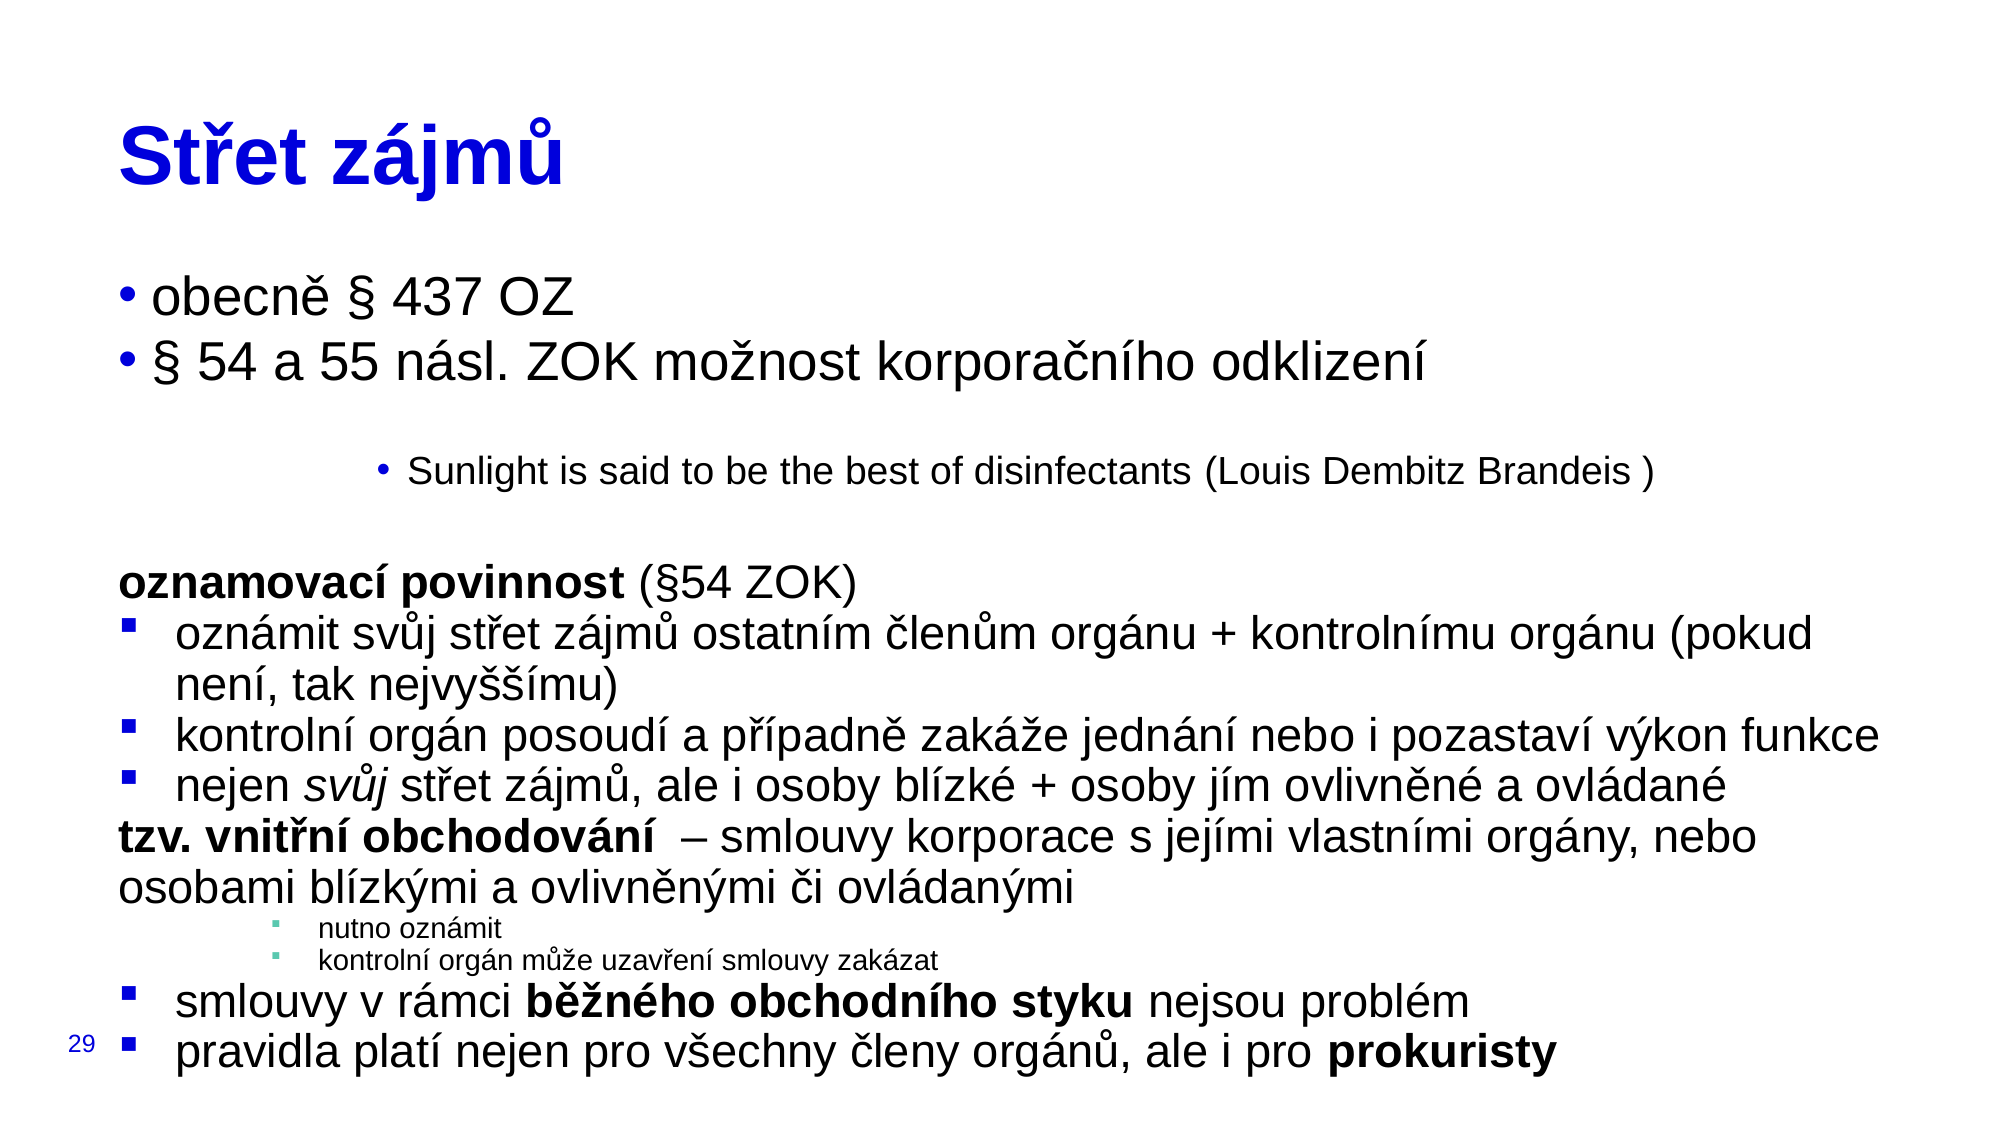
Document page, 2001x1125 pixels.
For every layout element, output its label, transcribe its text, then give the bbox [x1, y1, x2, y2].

title Střet zájmů [118, 118, 1883, 193]
slide_number 29 [67, 1021, 110, 1063]
list obecně § 437 OZ § 54 a 55 násl. ZOK možnost korporačního odklizení Sunlight is said to be the best of disinfectants (Louis Dembitz Brandeis ) oznamovací povinnost (§54 ZOK) oznámit svůj střet zájmů ostatním členům orgánu + kontrolnímu orgánu (pokud není, tak nejvyššímu) kontrolní orgán posoudí a případně zakáže jednání nebo i pozastaví výkon funkce nejen svůj střet zájmů, ale i osoby blízké + osoby jím ovlivněné a ovládané tzv. vnitřní obchodování – smlouvy korporace s jejími vlastními orgány, nebo osobami blízkými a ovlivněnými či ovládanými nutno oznámit kontrolní orgán může uzavření smlouvy zakázat smlouvy v rámci běžného obchodního styku nejsou problém pravidla platí nejen pro všechny členy orgánů, ale i pro prokuristy [118, 260, 1933, 1087]
